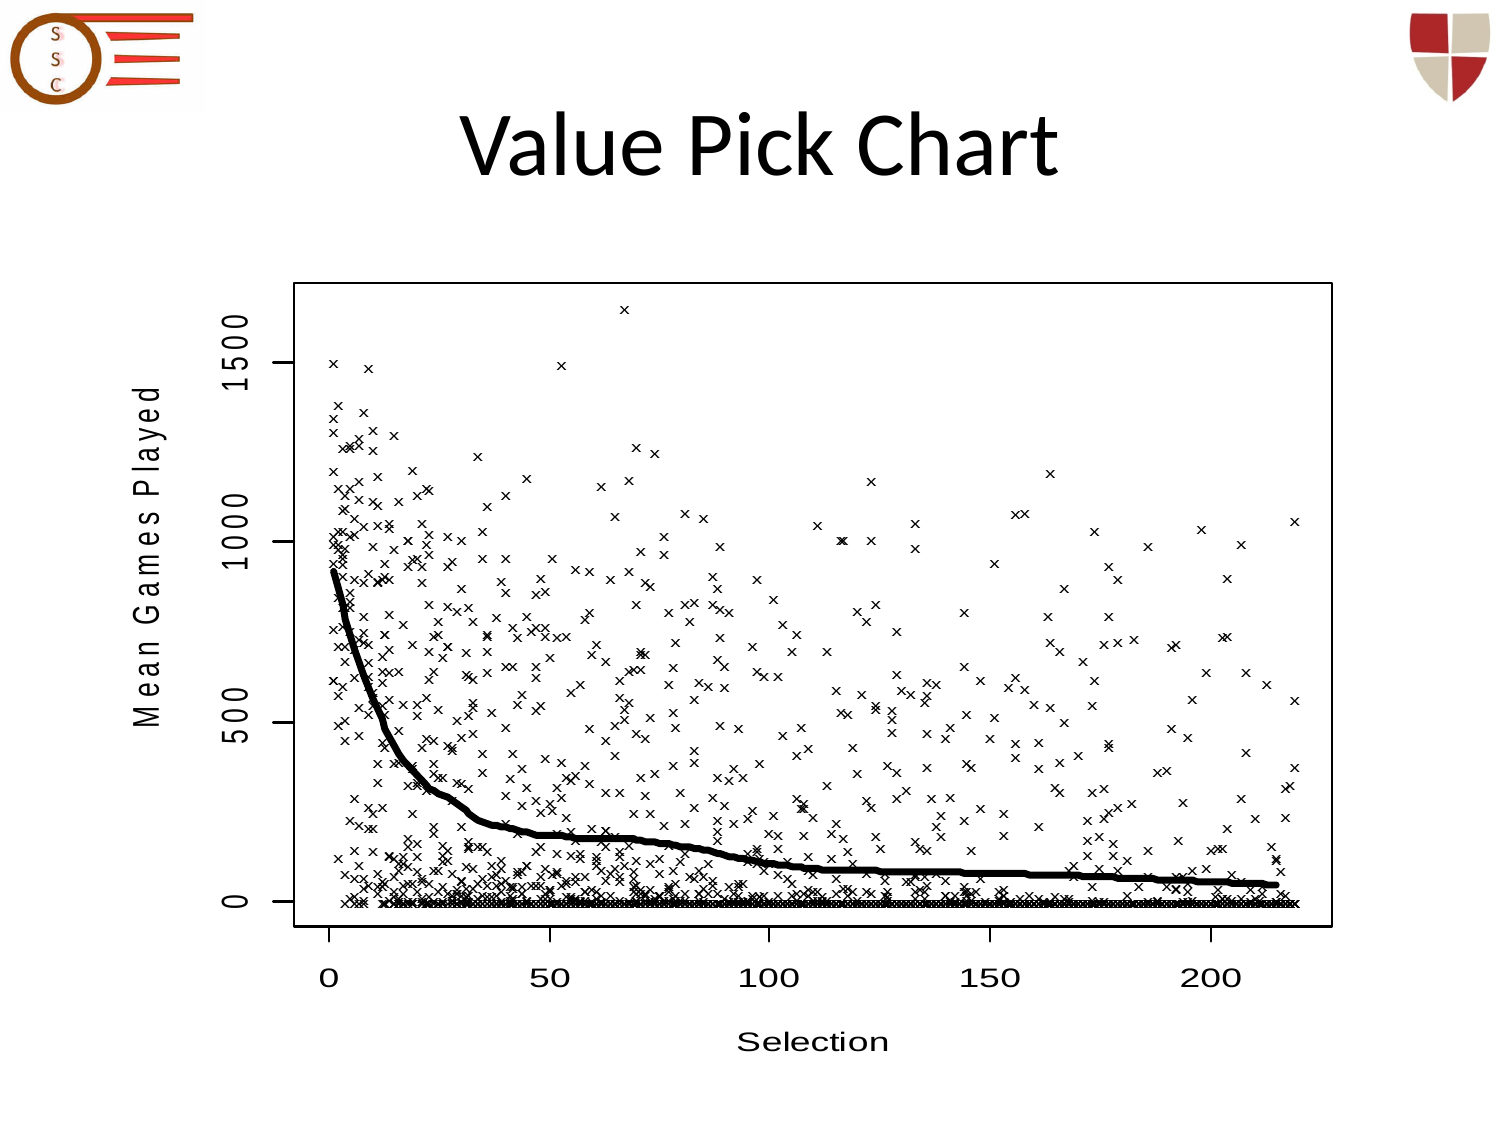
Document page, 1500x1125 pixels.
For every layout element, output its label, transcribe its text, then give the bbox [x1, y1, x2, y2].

picture [1400, 0, 1500, 114]
picture [112, 212, 1388, 1088]
title Value Pick Chart [75, 45, 1425, 233]
picture [0, 0, 206, 113]
